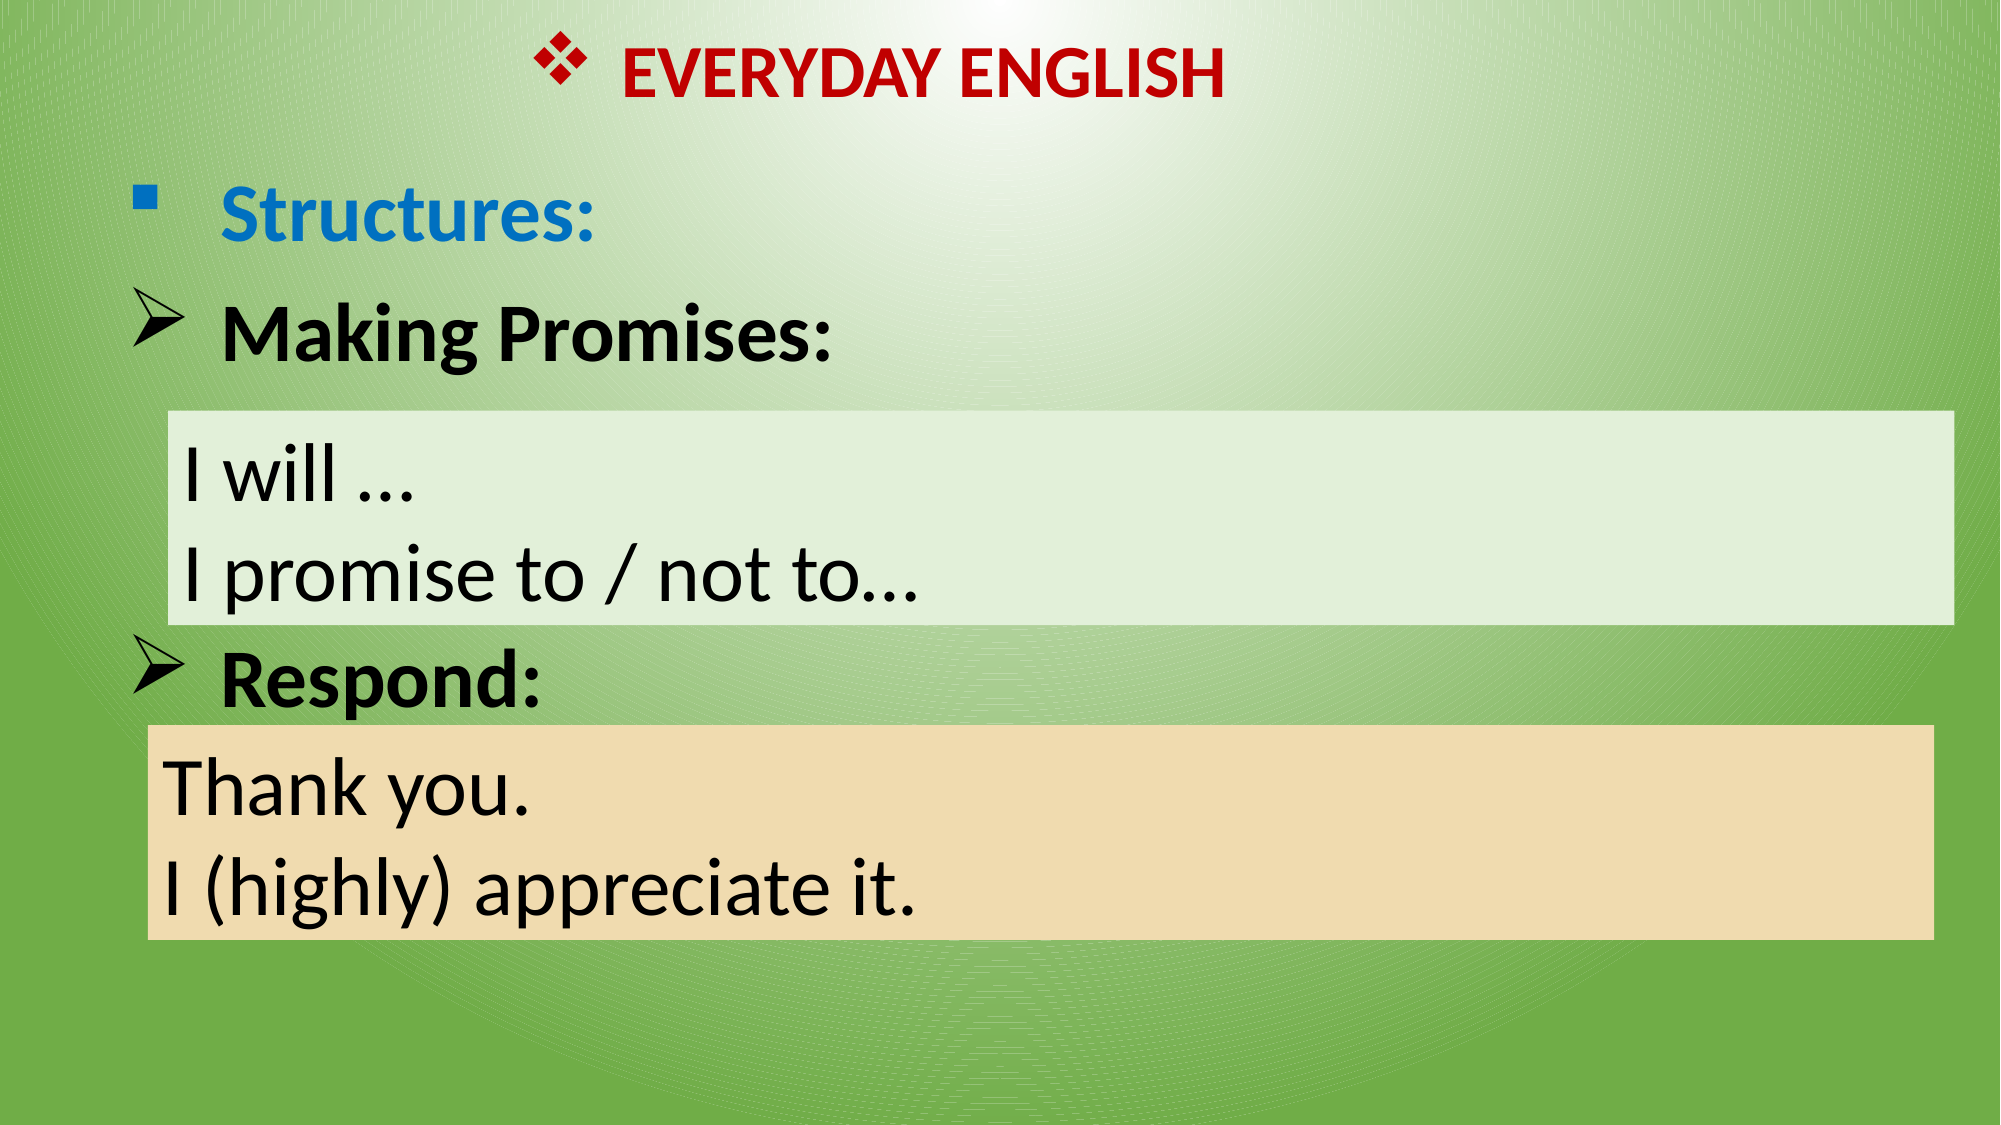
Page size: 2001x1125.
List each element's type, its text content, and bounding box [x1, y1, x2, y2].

text_box Structures: [111, 150, 1899, 266]
text_box Respond: [111, 617, 1899, 732]
text_box Thank you. I (highly) appreciate it. [147, 725, 1935, 940]
text_box I will … I promise to / not to… [168, 410, 1955, 626]
text_box Making Promises: [111, 270, 1899, 386]
text_box EVERYDAY ENGLISH [447, 15, 1308, 121]
